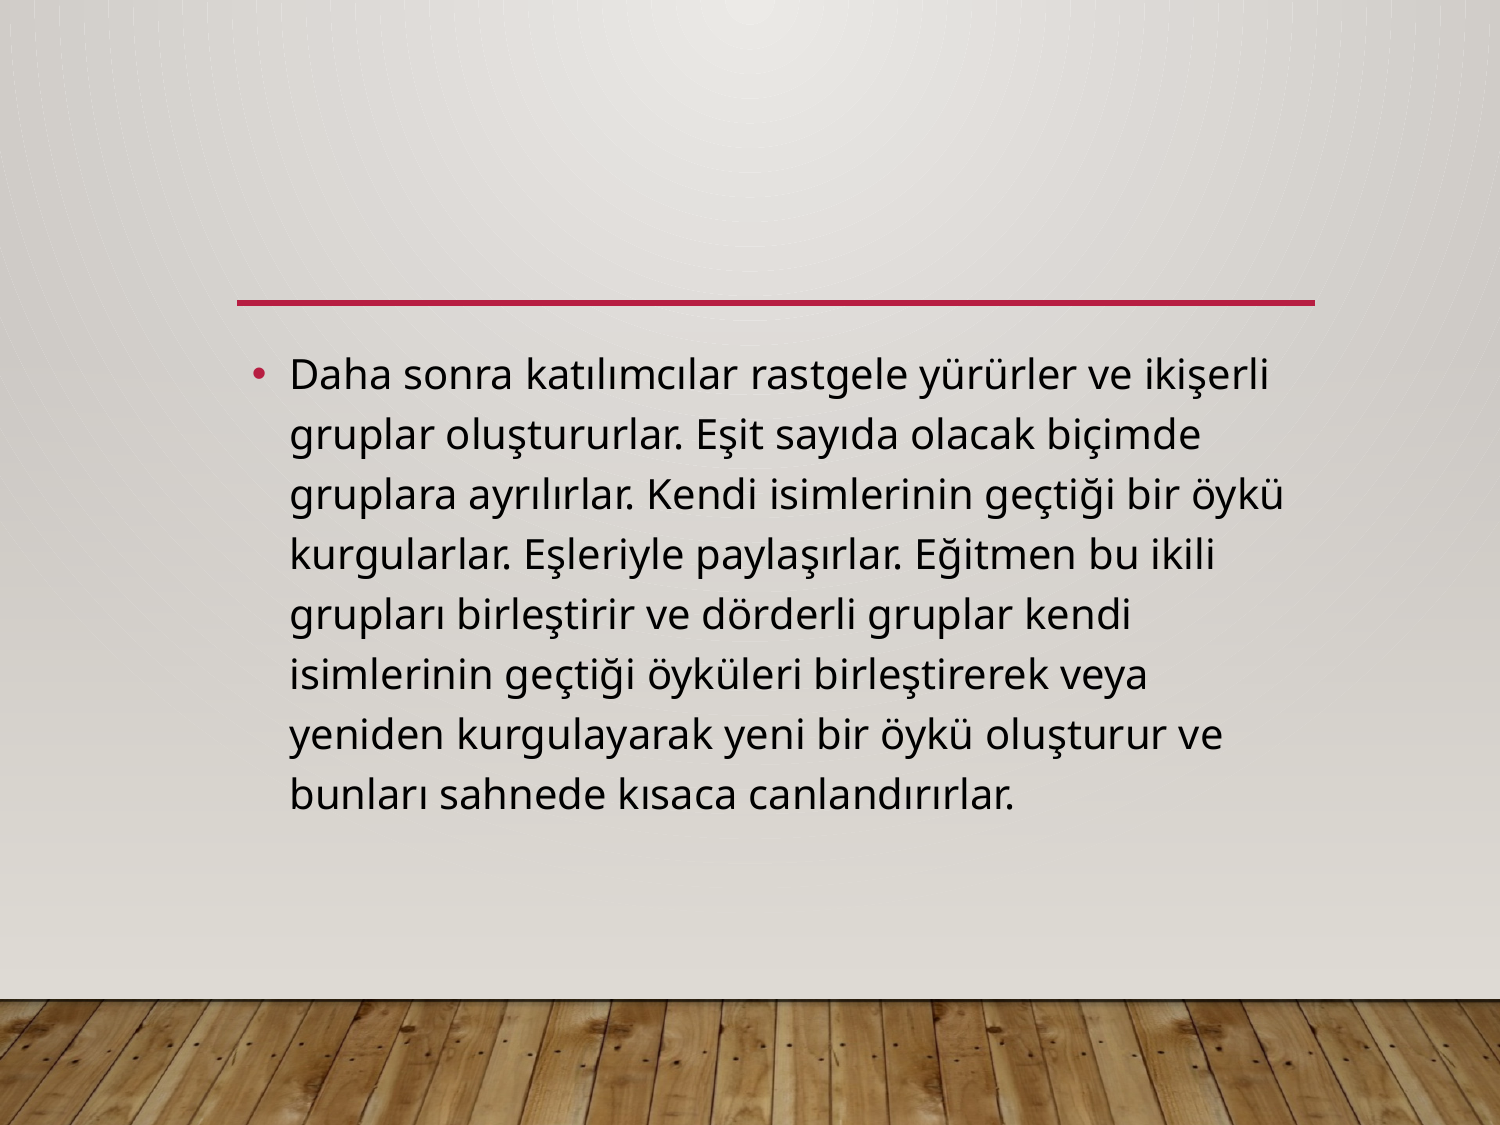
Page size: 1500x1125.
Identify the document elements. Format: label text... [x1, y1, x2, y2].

picture [0, 999, 1500, 1125]
list Daha sonra katılımcılar rastgele yürürler ve ikişerli gruplar oluştururlar. Eşit sayıda olacak biçimde gruplara ayrılırlar. Kendi isimlerinin geçtiği bir öykü kurgularlar. Eşleriyle paylaşırlar. Eğitmen bu ikili grupları birleştirir ve dörderli gruplar kendi isimlerinin geçtiği öyküleri birleştirerek veya yeniden kurgulayarak yeni bir öykü oluşturur ve bunları sahnede kısaca canlandırırlar. [236, 330, 1315, 897]
